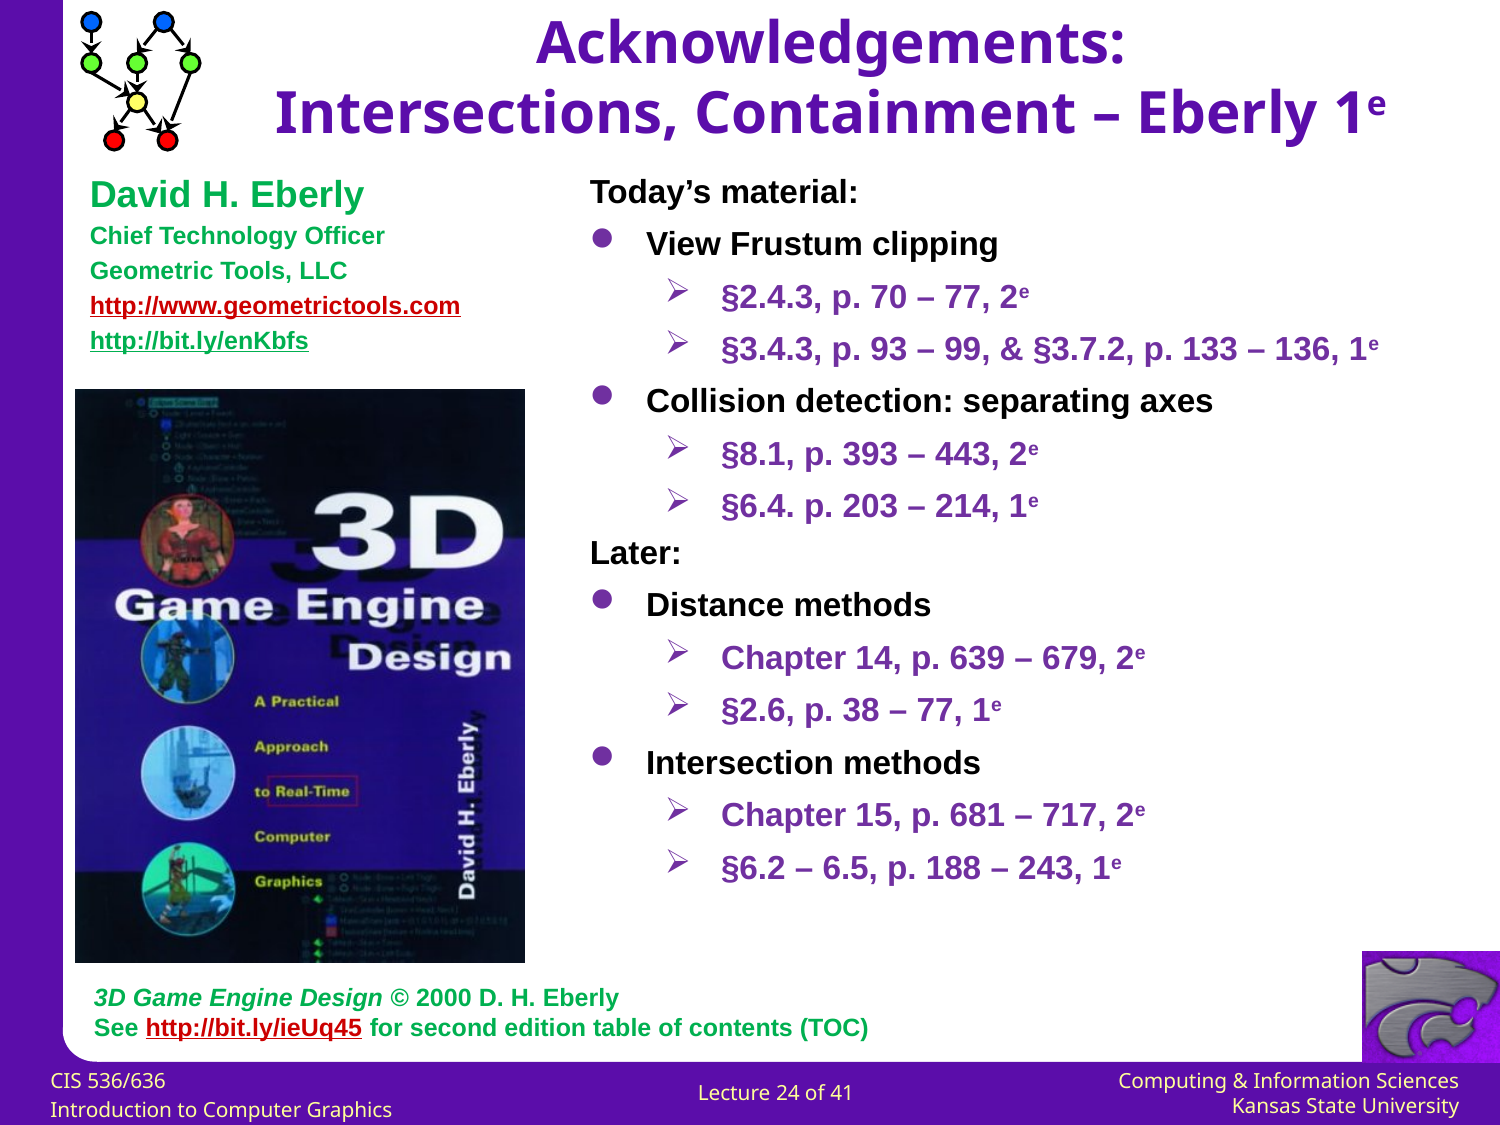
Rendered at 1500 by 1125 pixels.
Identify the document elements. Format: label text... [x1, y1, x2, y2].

text_box David H. Eberly Chief Technology Officer Geometric Tools, LLC http://www.geometrictools.com http://bit.ly/enKbfs [75, 162, 563, 363]
text_box Acknowledgements: Intersections, Containment – Eberly 1e [187, 12, 1475, 138]
text_box Today’s material: View Frustum clipping §2.4.3, p. 70 – 77, 2e §3.4.3, p. 93 – 99, & §3.7.2, p. 133 – 136, 1e Collision detection: separating axes §8.1, p. 393 – 443, 2e §6.4. p. 203 – 214, 1e Later: Distance methods Chapter 14, p. 639 – 679, 2e §2.6, p. 38 – 77, 1e Intersection methods Chapter 15, p. 681 – 717, 2e §6.2 – 6.5, p. 188 – 243, 1e [574, 162, 1475, 894]
picture [1362, 951, 1500, 1063]
text_box 3D Game Engine Design © 2000 D. H. Eberly See http://bit.ly/ieUq45 for second edition table of contents (TOC) [79, 974, 885, 1049]
picture [74, 388, 526, 963]
